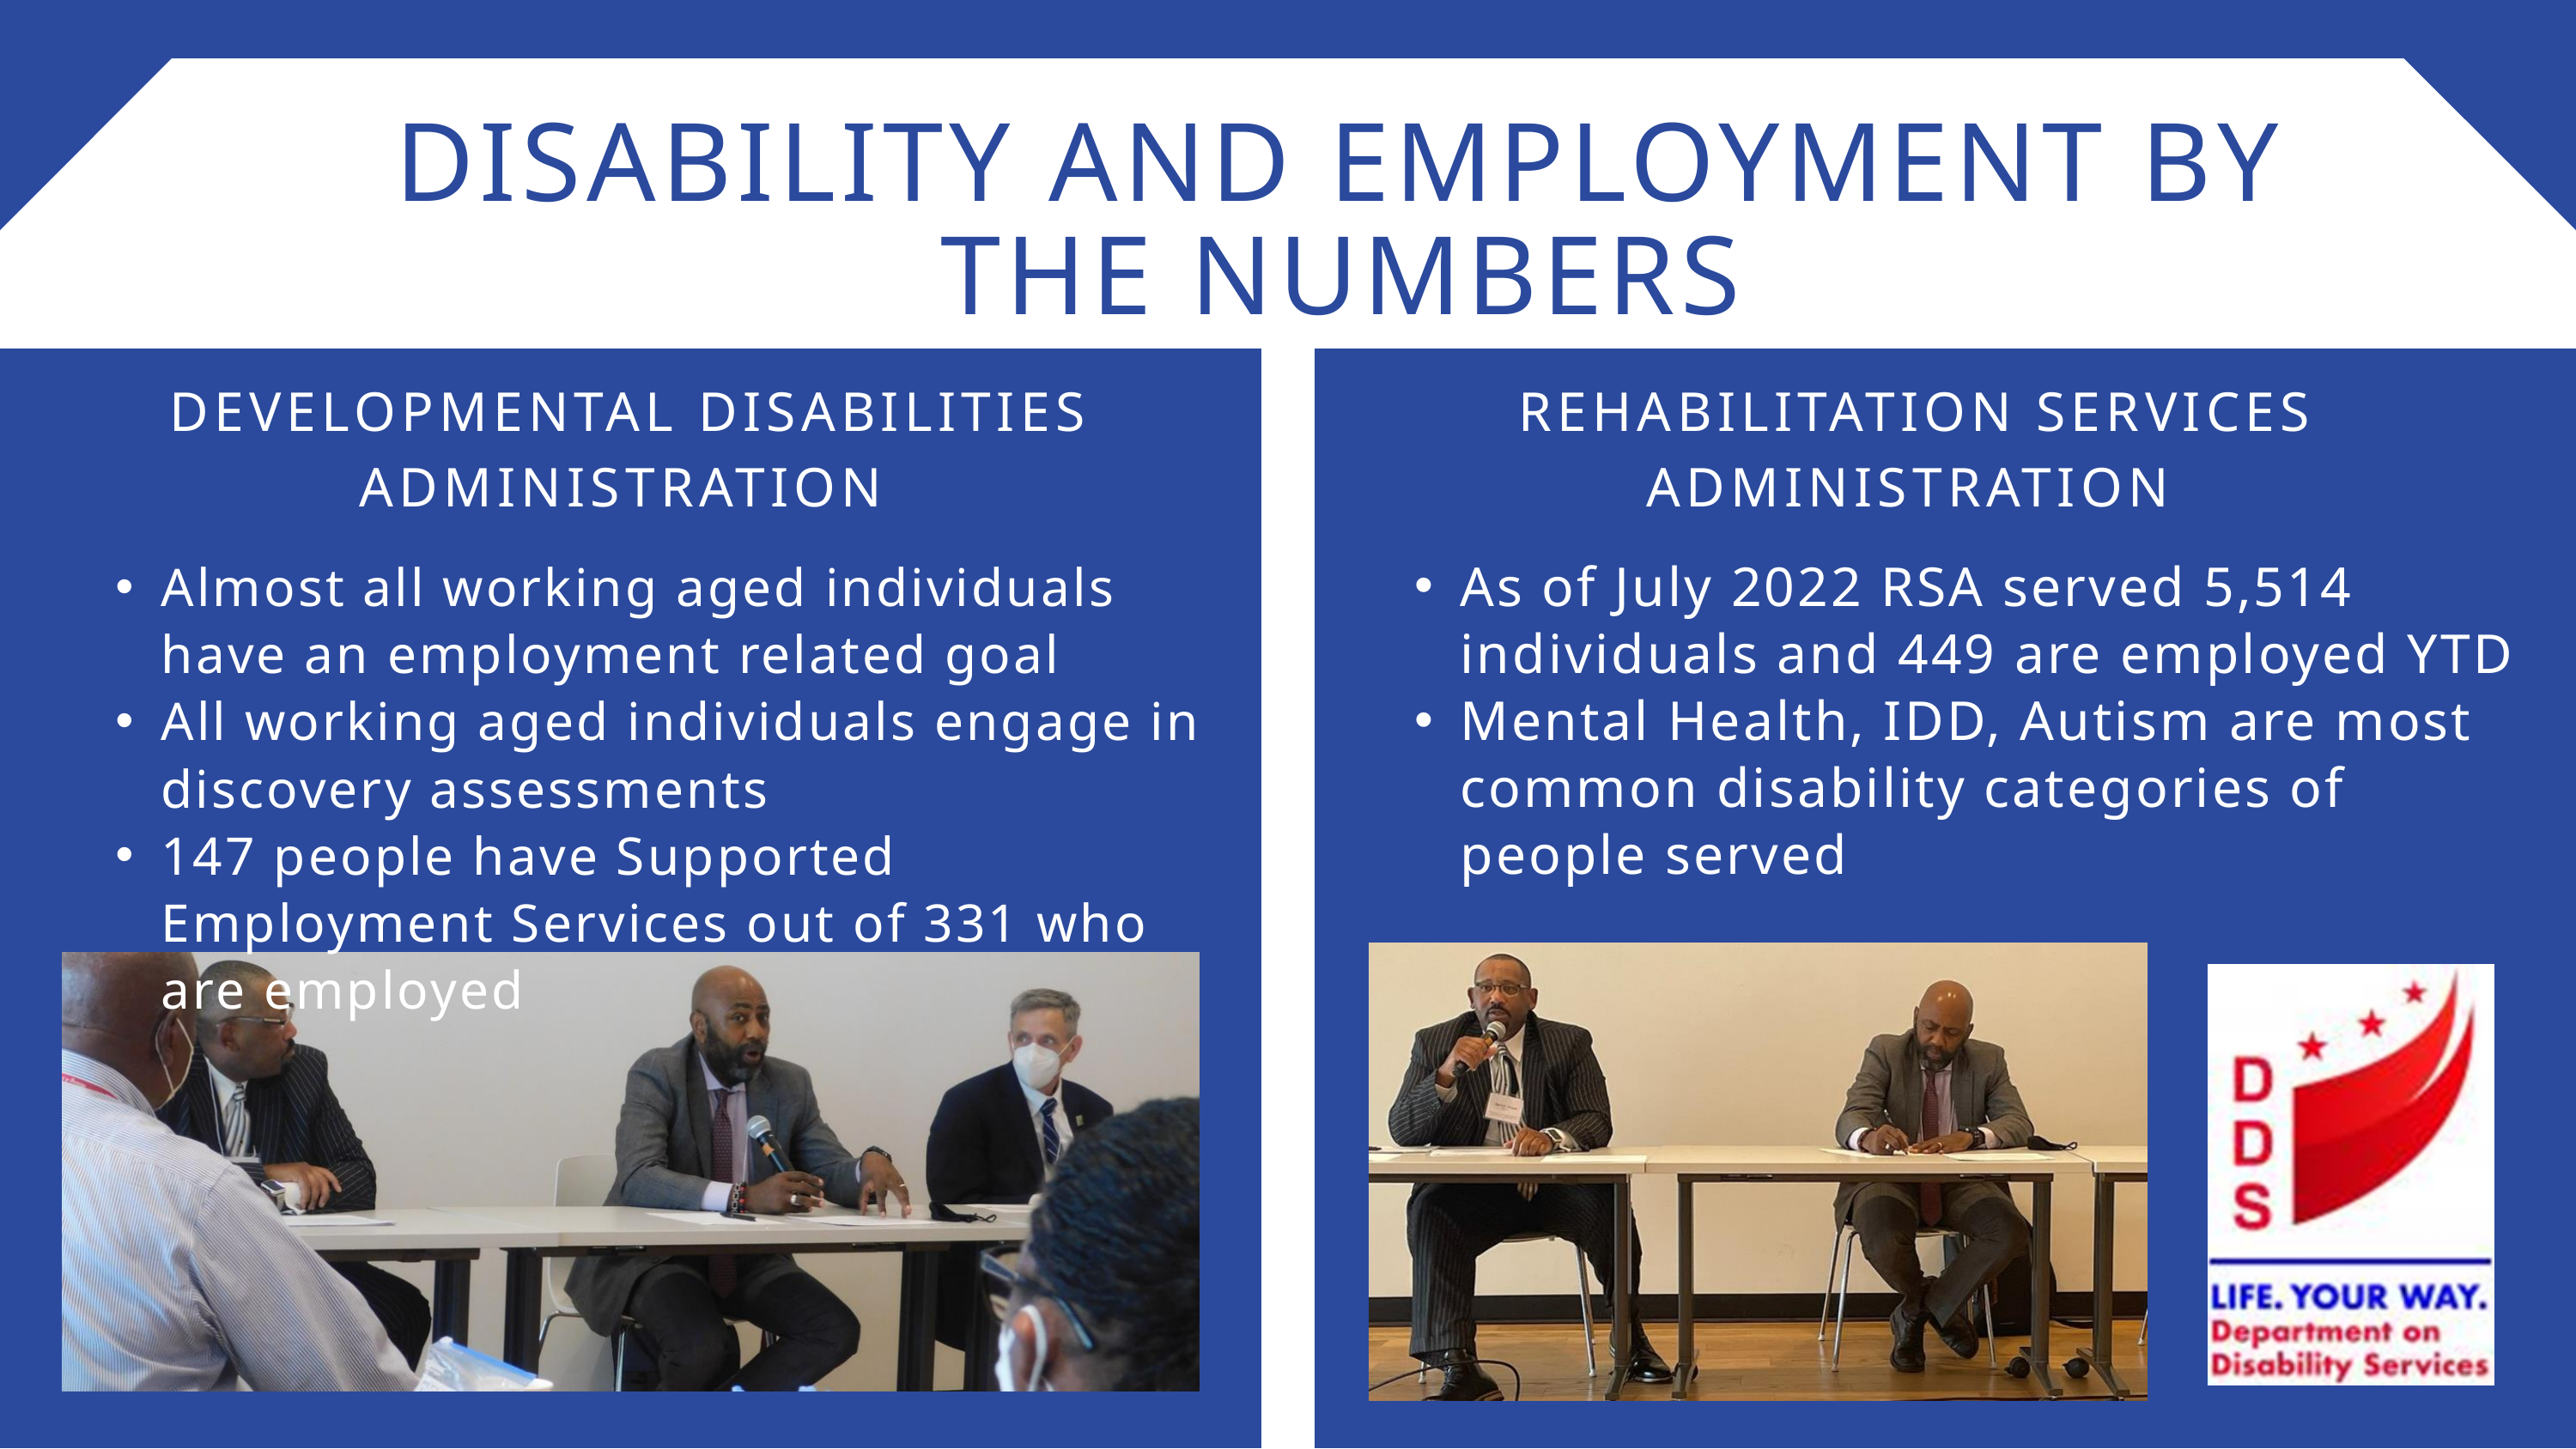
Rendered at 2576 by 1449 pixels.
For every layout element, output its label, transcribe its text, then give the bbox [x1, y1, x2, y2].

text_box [0, 0, 231, 231]
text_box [1314, 348, 2576, 1449]
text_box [61, 952, 1200, 1391]
text_box DISABILITY AND EMPLOYMENT BY THE NUMBERS [272, 108, 2410, 337]
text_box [0, 348, 1261, 1449]
picture [2208, 964, 2494, 1385]
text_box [2345, 0, 2576, 231]
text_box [1368, 943, 2148, 1401]
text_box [232, 0, 2343, 59]
